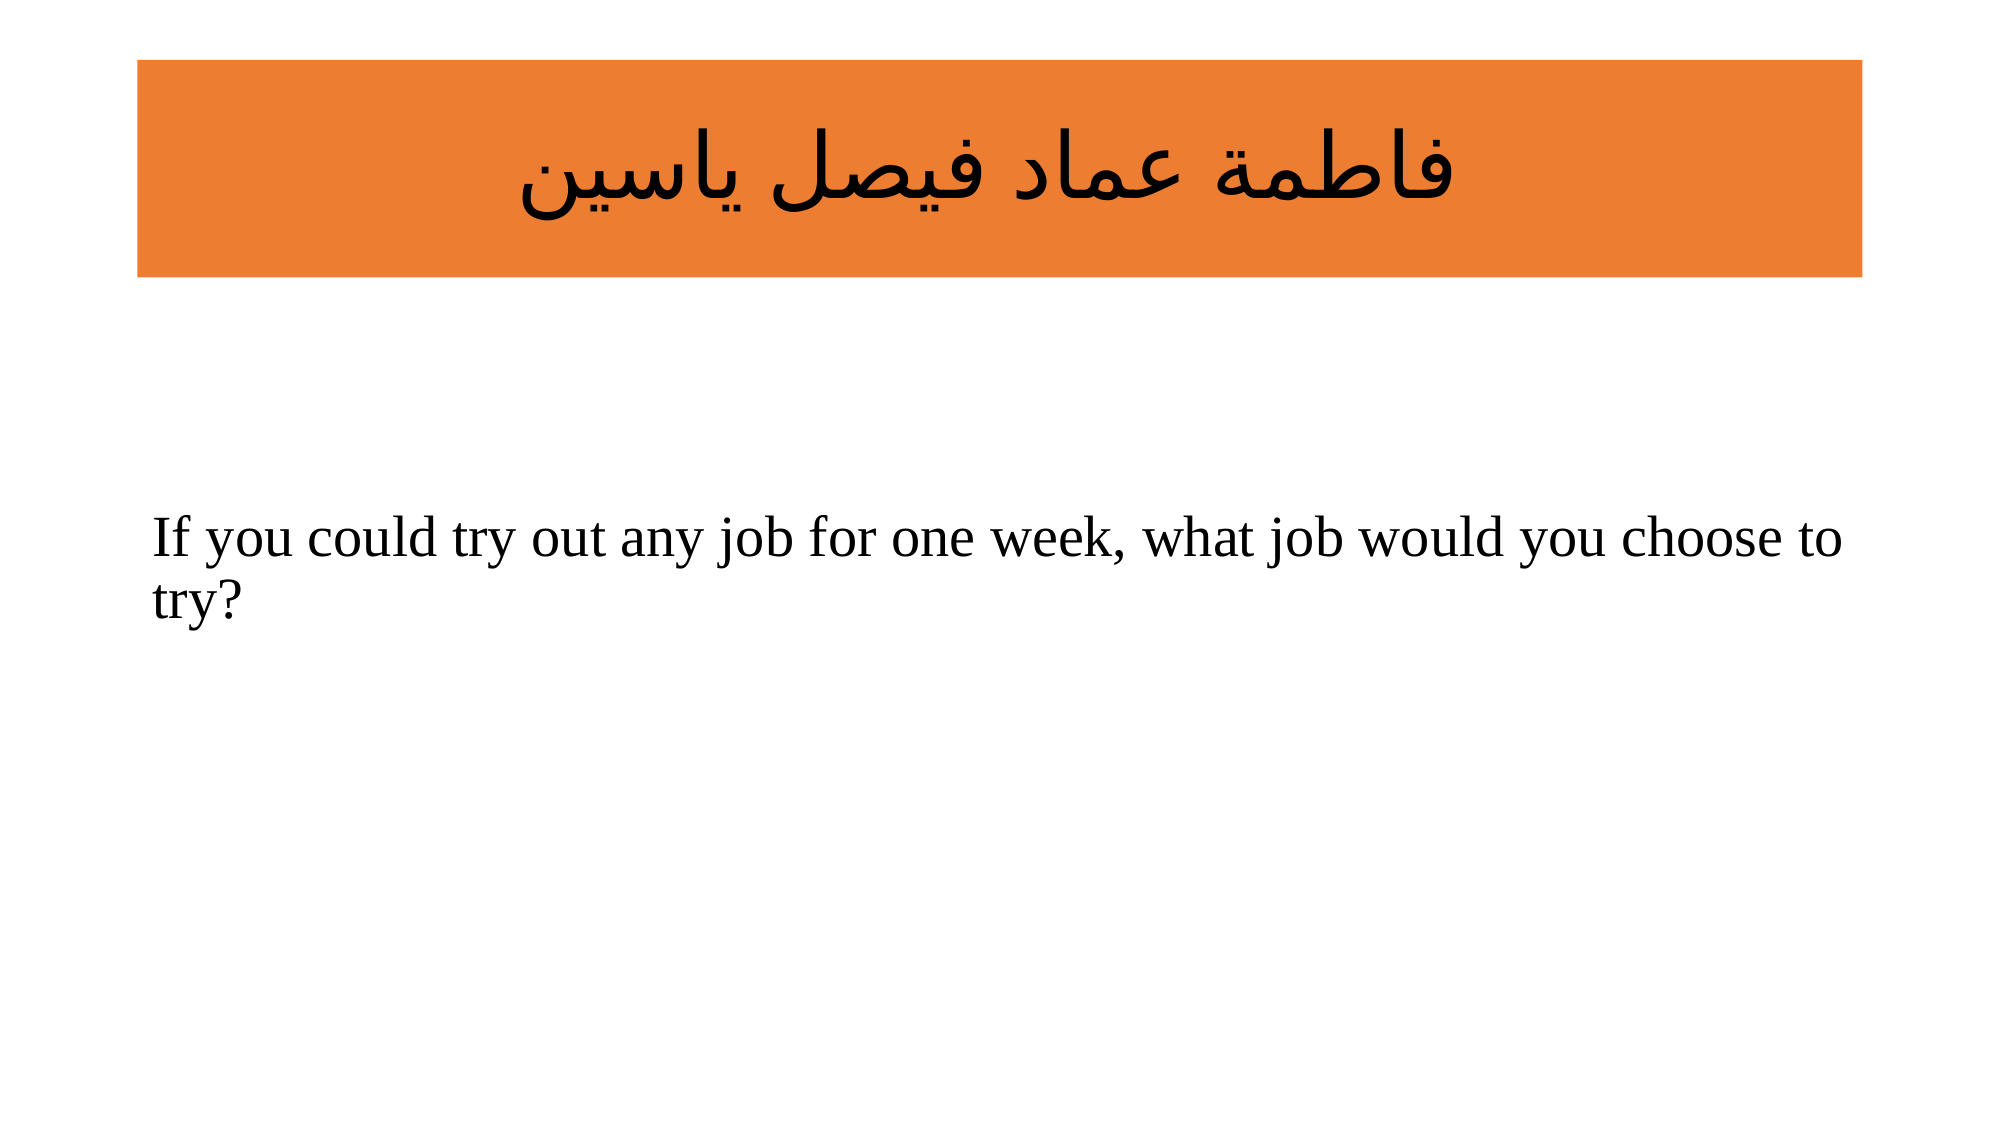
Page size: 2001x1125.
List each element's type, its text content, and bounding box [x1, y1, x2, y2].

list If you could try out any job for one week, what job would you choose to try? [137, 498, 1863, 1014]
title فاطمة عماد فيصل ياسين [137, 59, 1863, 278]
